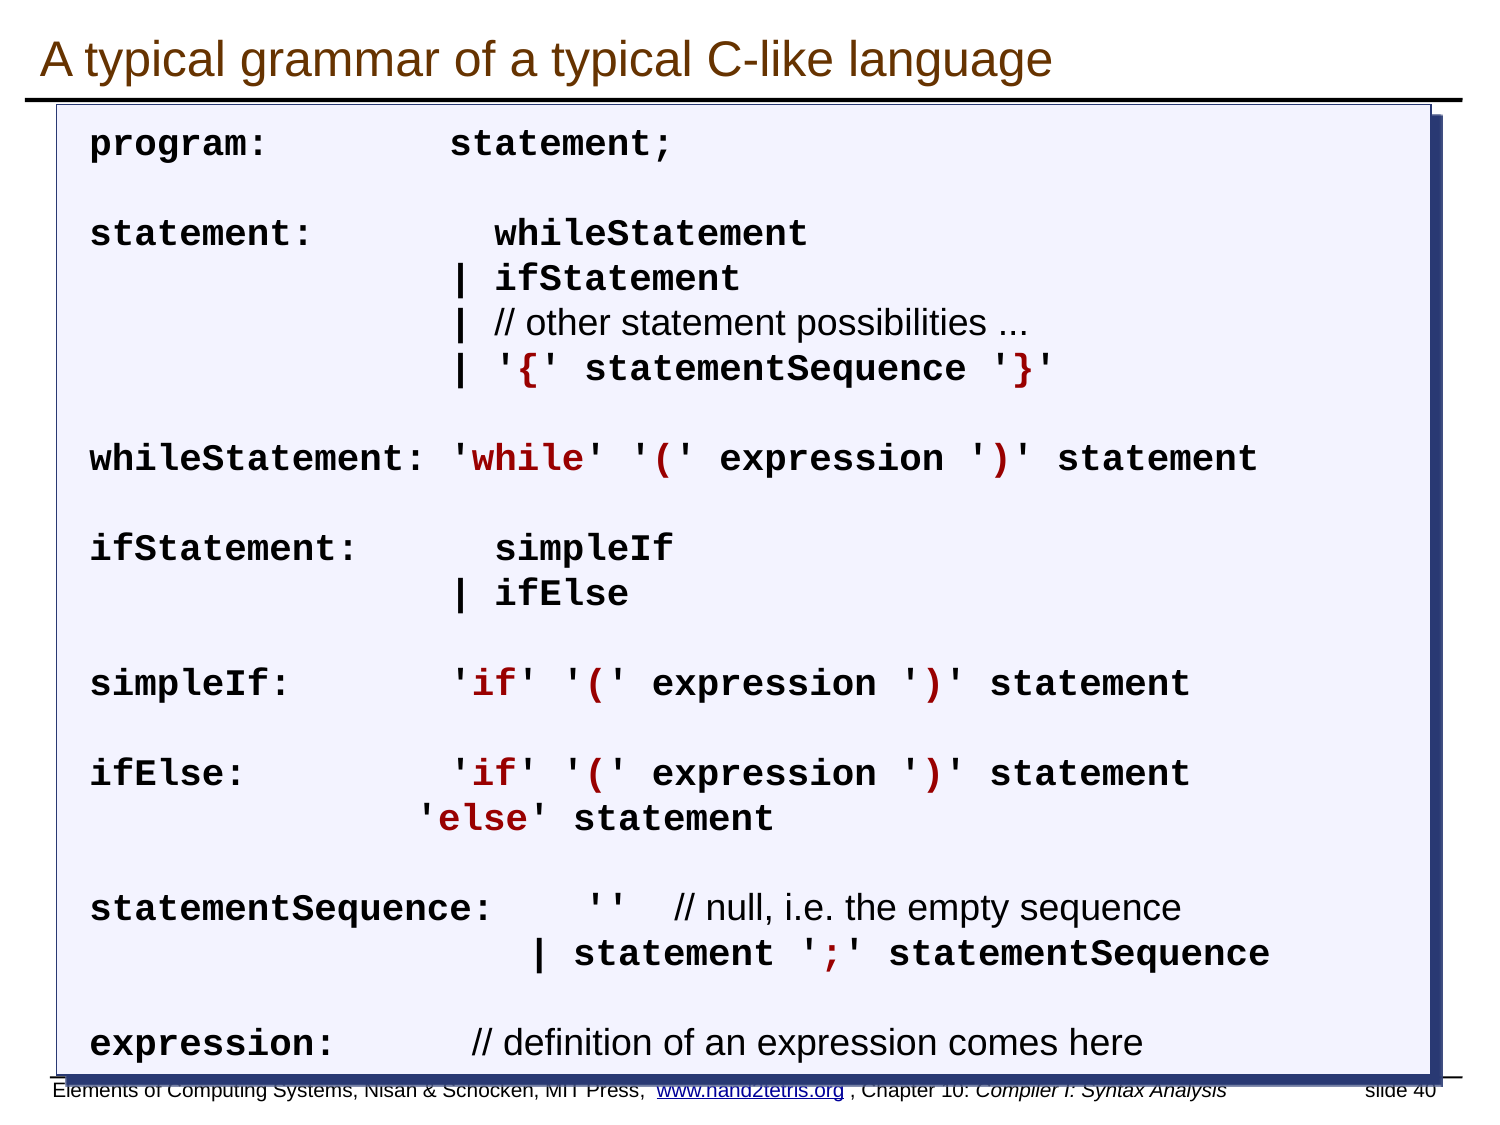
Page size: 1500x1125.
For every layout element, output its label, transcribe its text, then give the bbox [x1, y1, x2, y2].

text_box program: statement; statement: whileStatement | ifStatement | // other statement possibilities ... | '{' statementSequence '}' whileStatement: 'while' '(' expression ')' statement ifStatement: simpleIf | ifElse simpleIf: 'if' '(' expression ')' statement ifElse: 'if' '(' expression ')' statement 'else' statement statementSequence: '' // null, i.e. the empty sequence | statement ';' statementSequence expression: // definition of an expression comes here [56, 104, 1432, 1075]
title A typical grammar of a typical C-like language [24, 12, 1463, 100]
